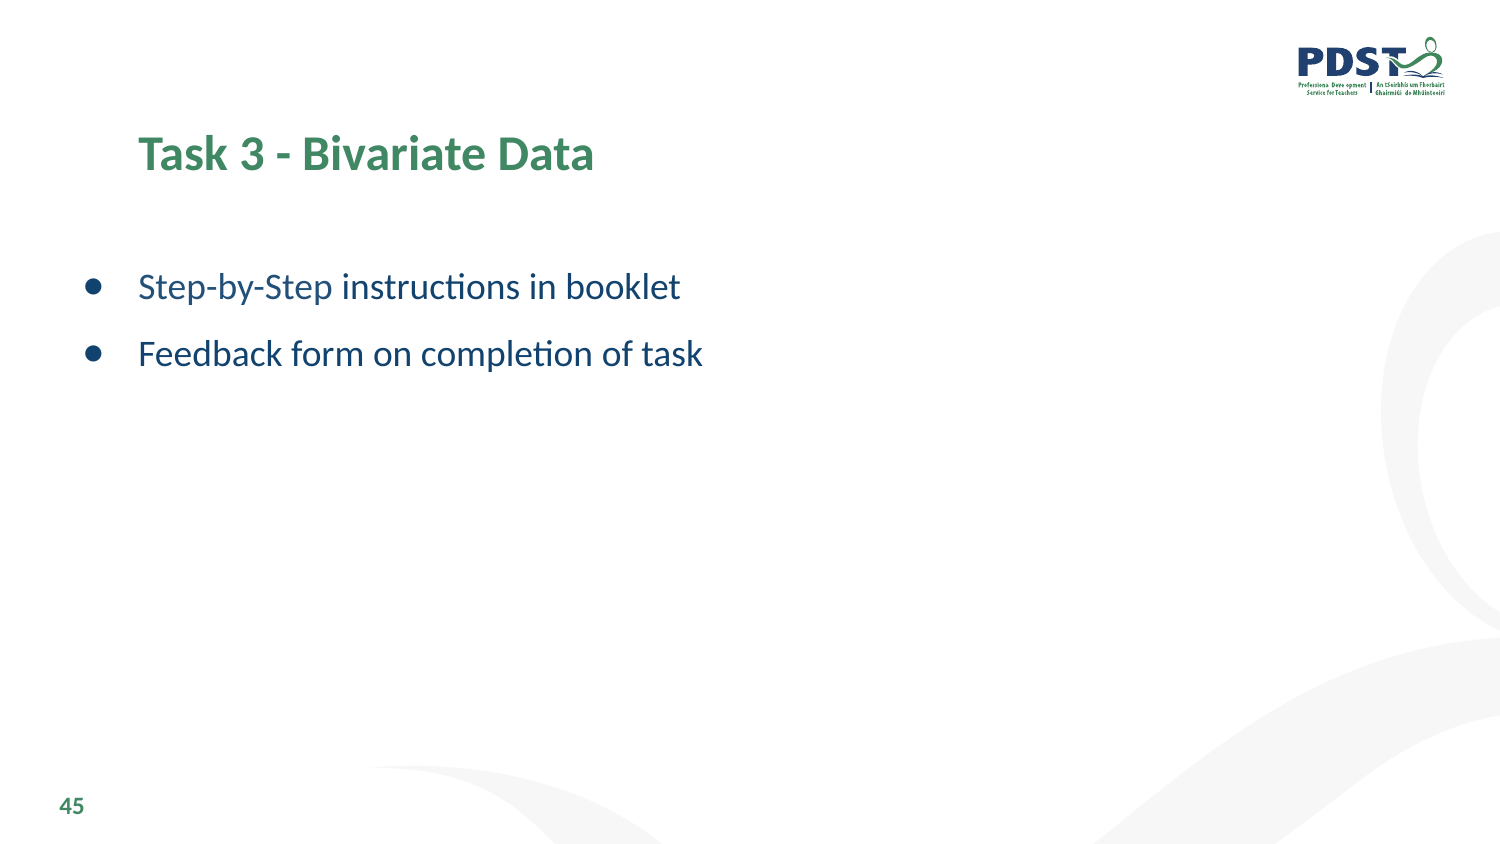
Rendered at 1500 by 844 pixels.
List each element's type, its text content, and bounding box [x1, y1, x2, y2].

title Task 3 - Bivariate Data [63, 108, 844, 182]
slide_number 45 [0, 782, 97, 827]
list Step-by-Step instructions in booklet Feedback form on completion of task [63, 239, 1295, 694]
